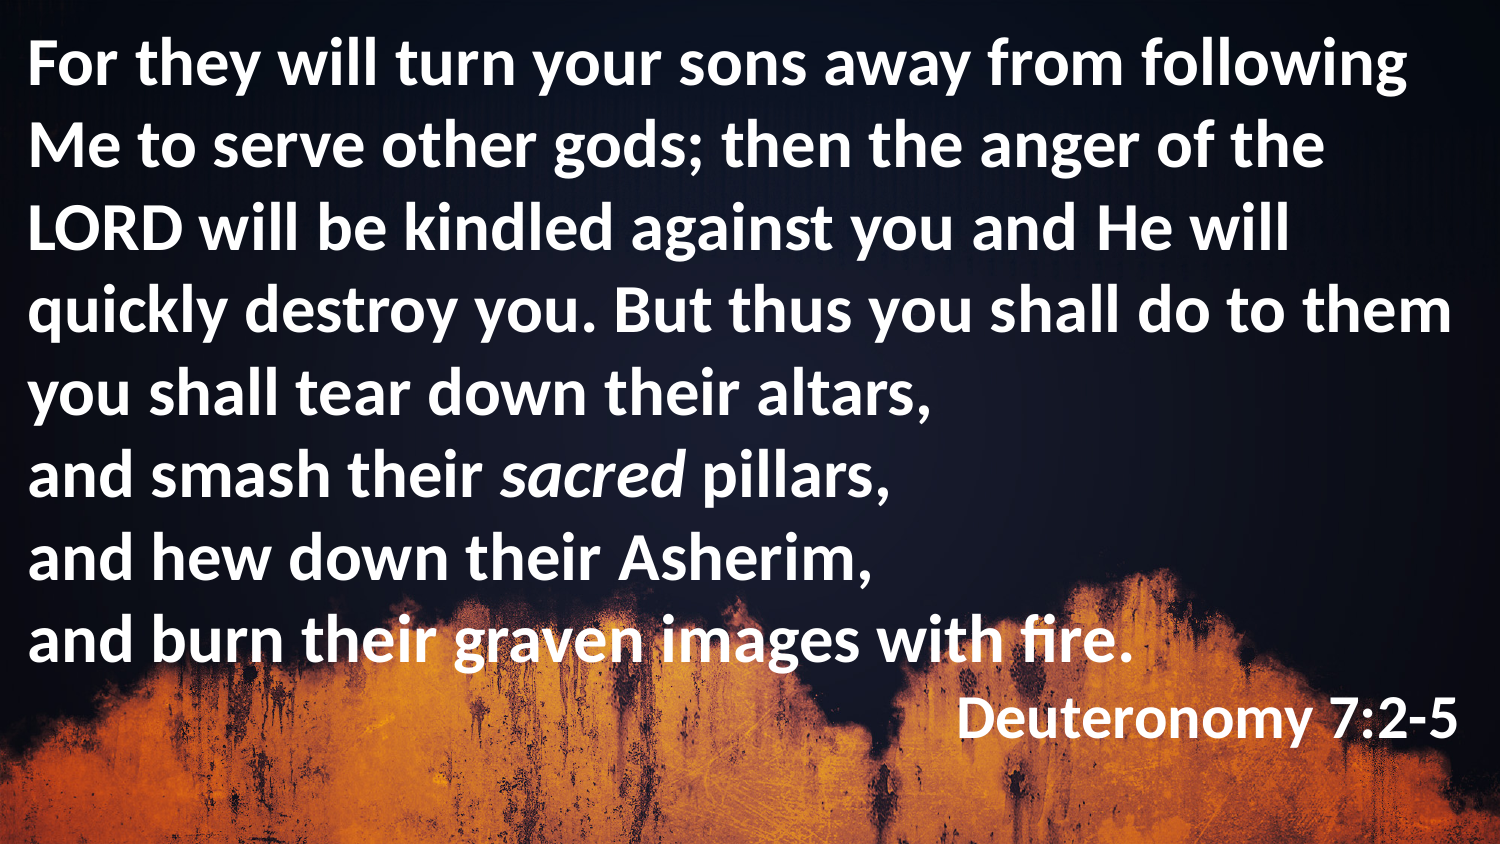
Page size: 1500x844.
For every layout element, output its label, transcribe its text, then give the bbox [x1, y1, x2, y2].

picture [0, 0, 1500, 844]
text_box For they will turn your sons away from following Me to serve other gods; then the anger of the Lord will be kindled against you and He will quickly destroy you. But thus you shall do to them you shall tear down their altars, and smash their sacred pillars, and hew down their Asherim, and burn their graven images with fire. Deuteronomy 7:2-5 [12, 9, 1475, 759]
